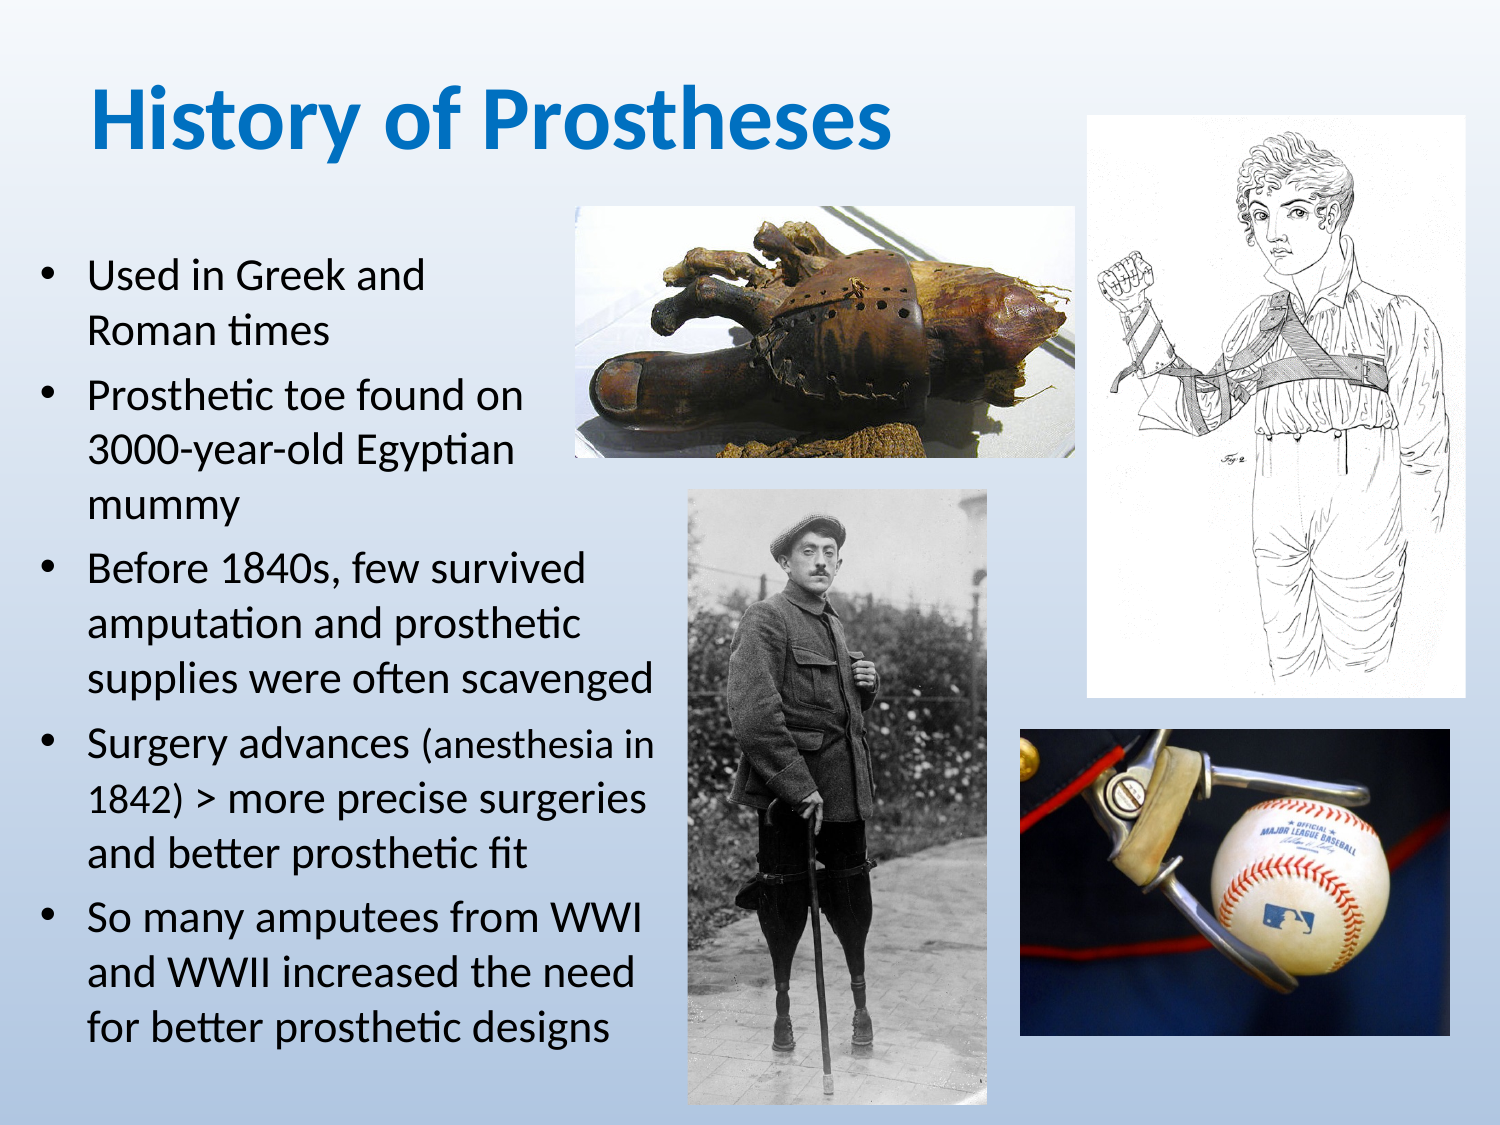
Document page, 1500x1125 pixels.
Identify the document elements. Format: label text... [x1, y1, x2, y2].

picture [574, 206, 1076, 459]
picture [1086, 115, 1466, 699]
title History of Prostheses [75, 44, 1425, 175]
list Used in Greek and Roman times Prosthetic toe found on 3000-year-old Egyptian mummy Before 1840s, few survived amputation and prosthetic supplies were often scavenged Surgery advances (anesthesia in 1842) > more precise surgeries and better prosthetic fit So many amputees from WWI and WWII increased the need for better prosthetic designs [24, 237, 676, 1097]
picture [1020, 729, 1451, 1037]
picture [687, 489, 988, 1105]
